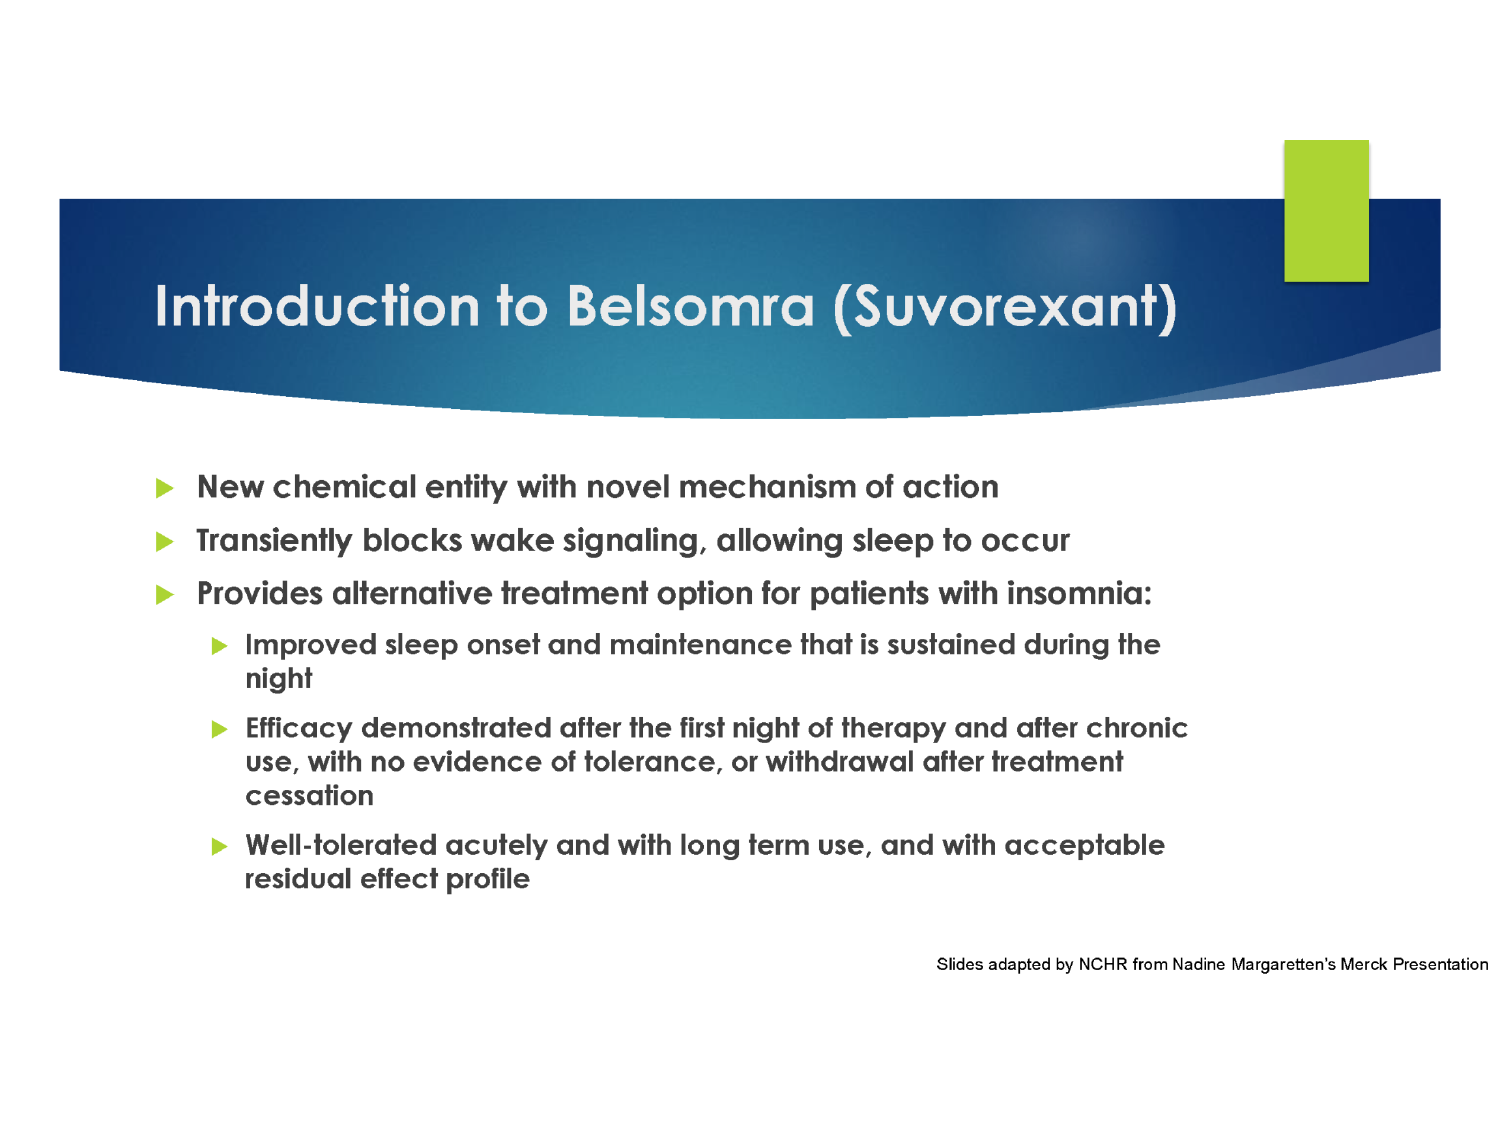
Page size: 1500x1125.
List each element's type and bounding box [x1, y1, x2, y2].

picture [0, 140, 1500, 985]
